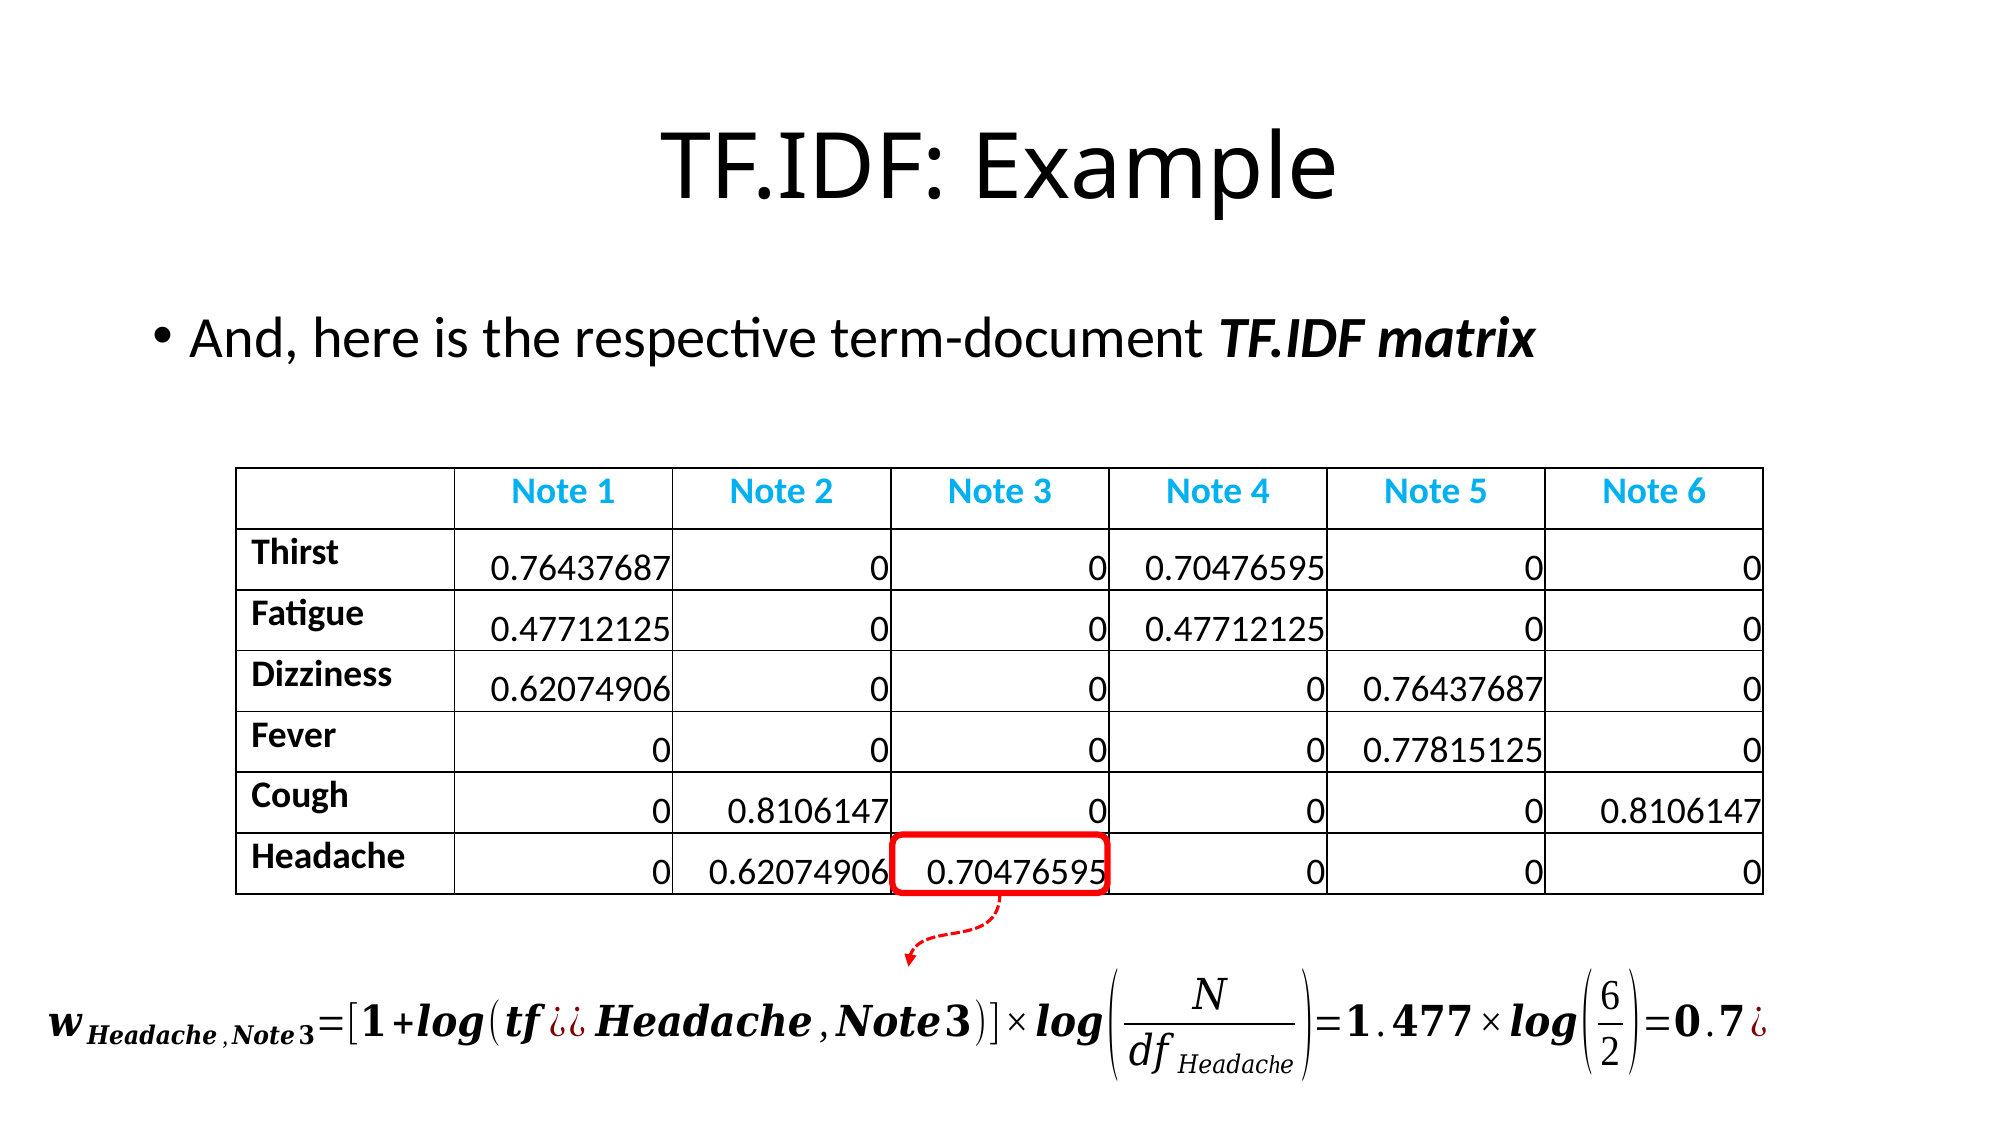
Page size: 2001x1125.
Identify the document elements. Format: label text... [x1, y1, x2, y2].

table_cell 0 [892, 773, 1108, 832]
table_header Note 2 [673, 469, 890, 528]
table_cell 0 [673, 591, 890, 650]
table_cell 0 [1328, 591, 1544, 650]
table_cell 0 [673, 651, 890, 711]
table_cell 0.47712125 [455, 591, 672, 650]
table_cell 0 [1546, 591, 1762, 650]
table_cell 0.77815125 [1328, 712, 1544, 771]
title TF.IDF: Example [137, 59, 1863, 278]
table_cell 0 [892, 712, 1108, 771]
table_cell 0 [1110, 834, 1326, 893]
table_cell Fever [237, 712, 454, 771]
table_cell 0 [673, 712, 890, 771]
table_cell 0.8106147 [673, 773, 890, 832]
table_cell 0.70476595 [1110, 530, 1326, 589]
text_box [891, 833, 1109, 895]
table_cell 0 [1546, 834, 1762, 893]
table_cell 0 [455, 712, 672, 771]
table_cell Thirst [237, 530, 454, 589]
table_header Note 3 [892, 469, 1108, 528]
table_cell Fatigue [237, 591, 454, 650]
table_cell 0 [892, 530, 1108, 589]
table_cell 0 [455, 773, 672, 832]
table_cell 0 [455, 834, 672, 893]
table_cell 0.8106147 [1546, 773, 1762, 832]
table_cell 0 [1546, 651, 1762, 711]
table_cell 0 [1110, 651, 1326, 711]
table_header [237, 469, 454, 528]
table_cell 0.47712125 [1110, 591, 1326, 650]
table_cell 0.76437687 [455, 530, 672, 589]
table_cell 0 [892, 651, 1108, 711]
table_cell 0 [1110, 773, 1326, 832]
table_cell 0 [673, 530, 890, 589]
table_header Note 1 [455, 469, 672, 528]
table_cell 0 [892, 591, 1108, 650]
table_cell Headache [237, 834, 454, 893]
table_cell 0.76437687 [1328, 651, 1544, 711]
table_header Note 4 [1110, 469, 1326, 528]
table_header Note 6 [1546, 469, 1762, 528]
table_cell Cough [237, 773, 454, 832]
table_cell 0 [1546, 712, 1762, 771]
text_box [917, 884, 992, 976]
table_cell 0 [1328, 834, 1544, 893]
text_box And, here is the respective term-document TF.IDF matrix [137, 299, 1896, 1066]
table_cell 0 [1546, 530, 1762, 589]
table_cell 0.62074906 [673, 834, 890, 893]
table_cell Dizziness [237, 651, 454, 711]
table_cell 0.62074906 [455, 651, 672, 711]
table_cell 0 [1110, 712, 1326, 771]
table_cell 0 [1328, 530, 1544, 589]
table_header Note 5 [1328, 469, 1544, 528]
table_cell 0 [1328, 773, 1544, 832]
